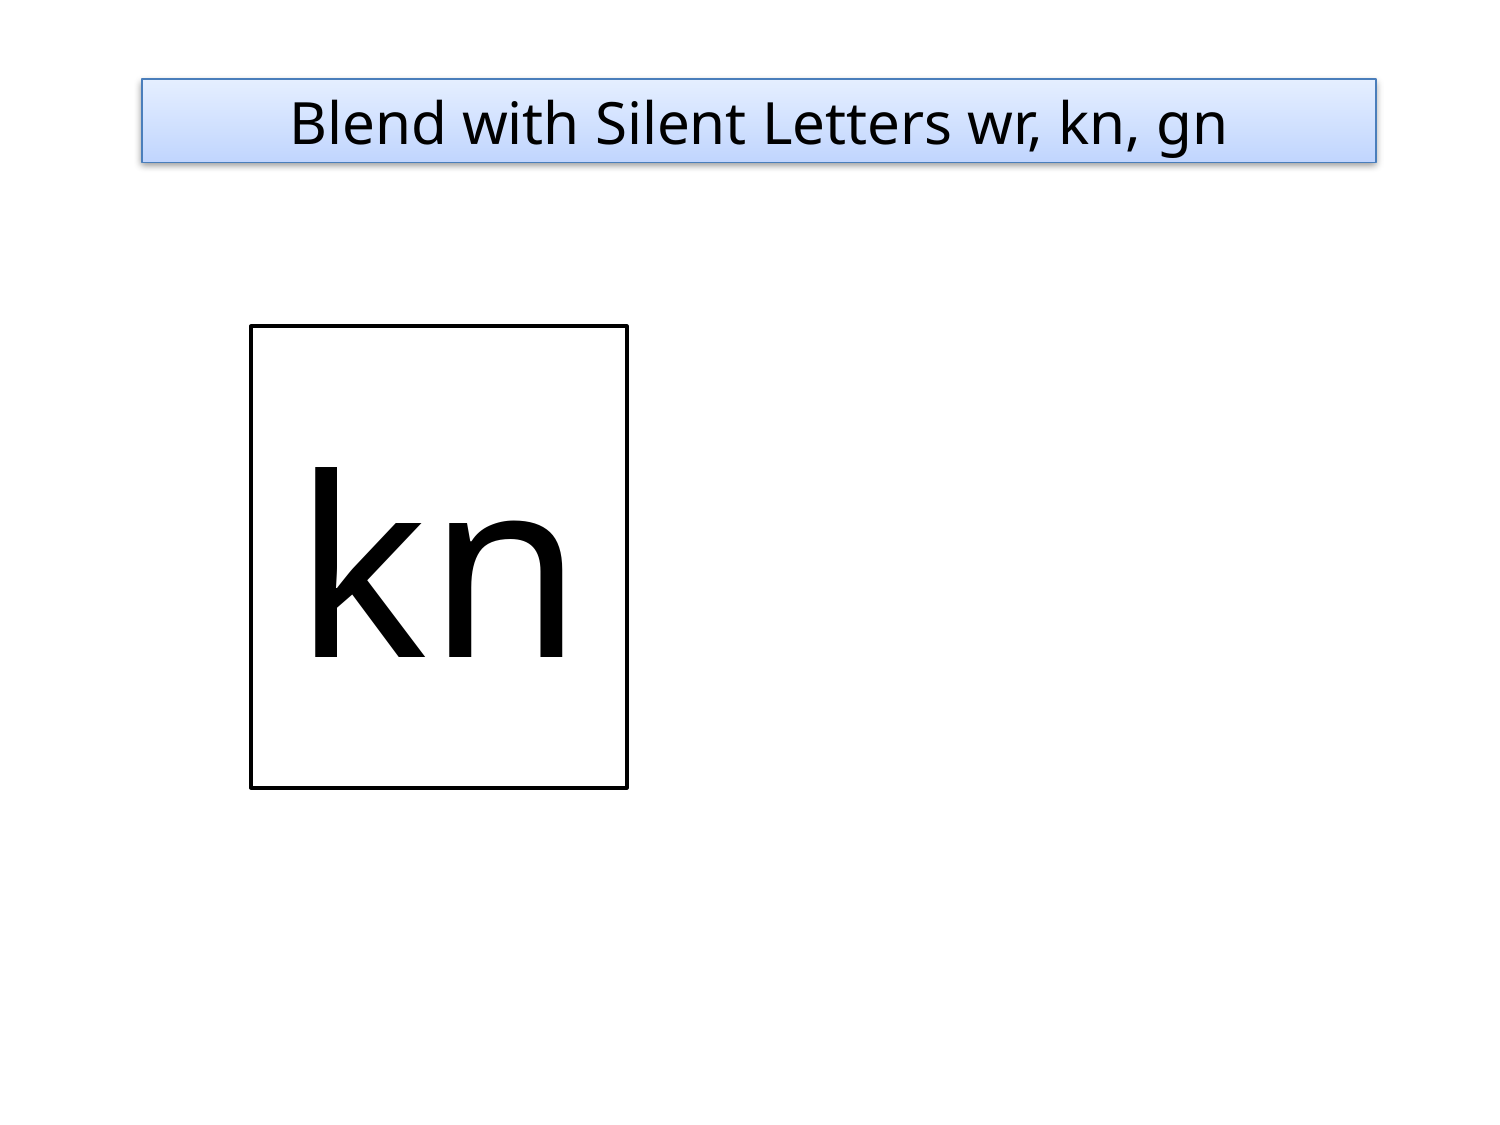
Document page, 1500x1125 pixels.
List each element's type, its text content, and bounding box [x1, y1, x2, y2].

text_box kn [249, 324, 629, 790]
text_box Blend with Silent Letters wr, kn, gn [141, 78, 1377, 163]
